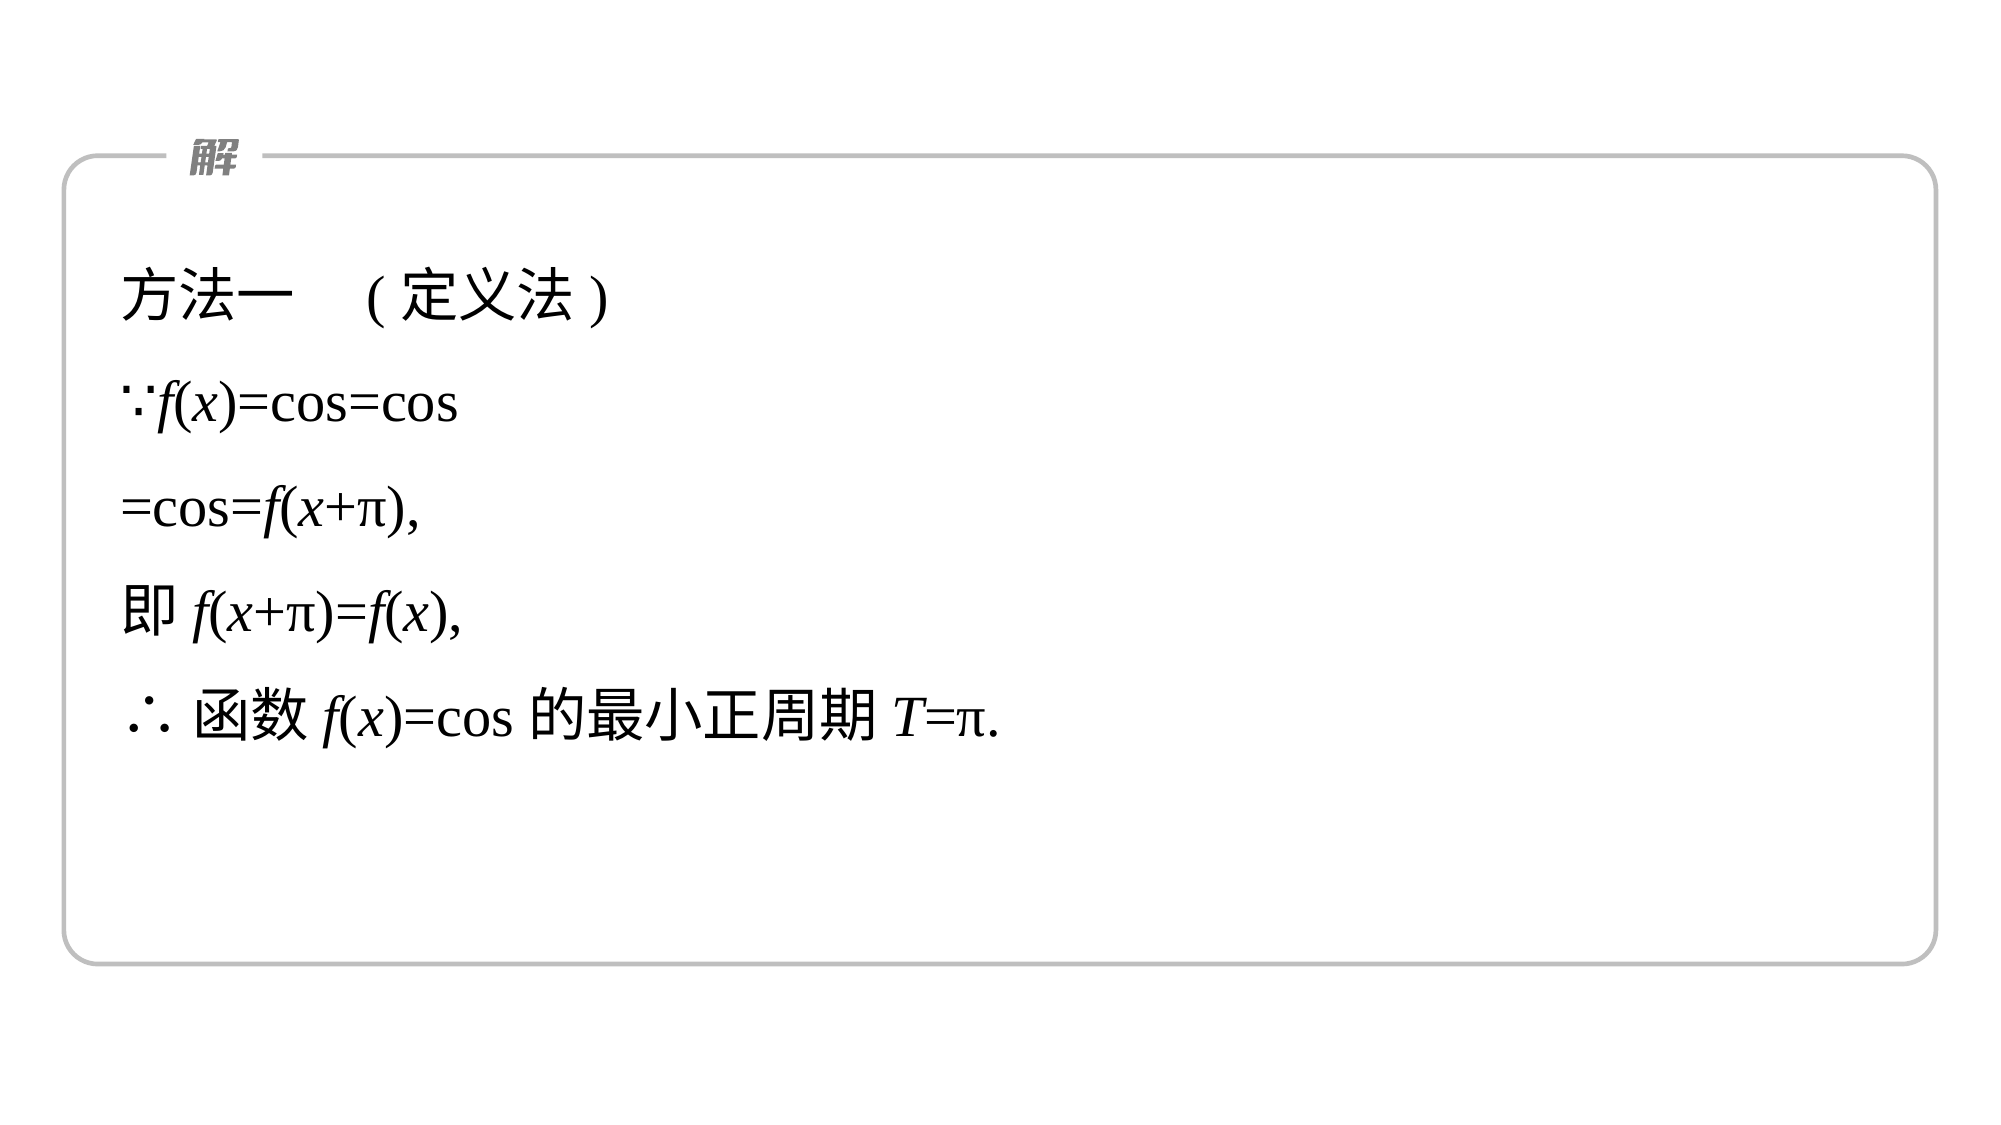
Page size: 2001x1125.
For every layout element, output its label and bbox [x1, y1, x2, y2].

text_box [63, 137, 1936, 965]
